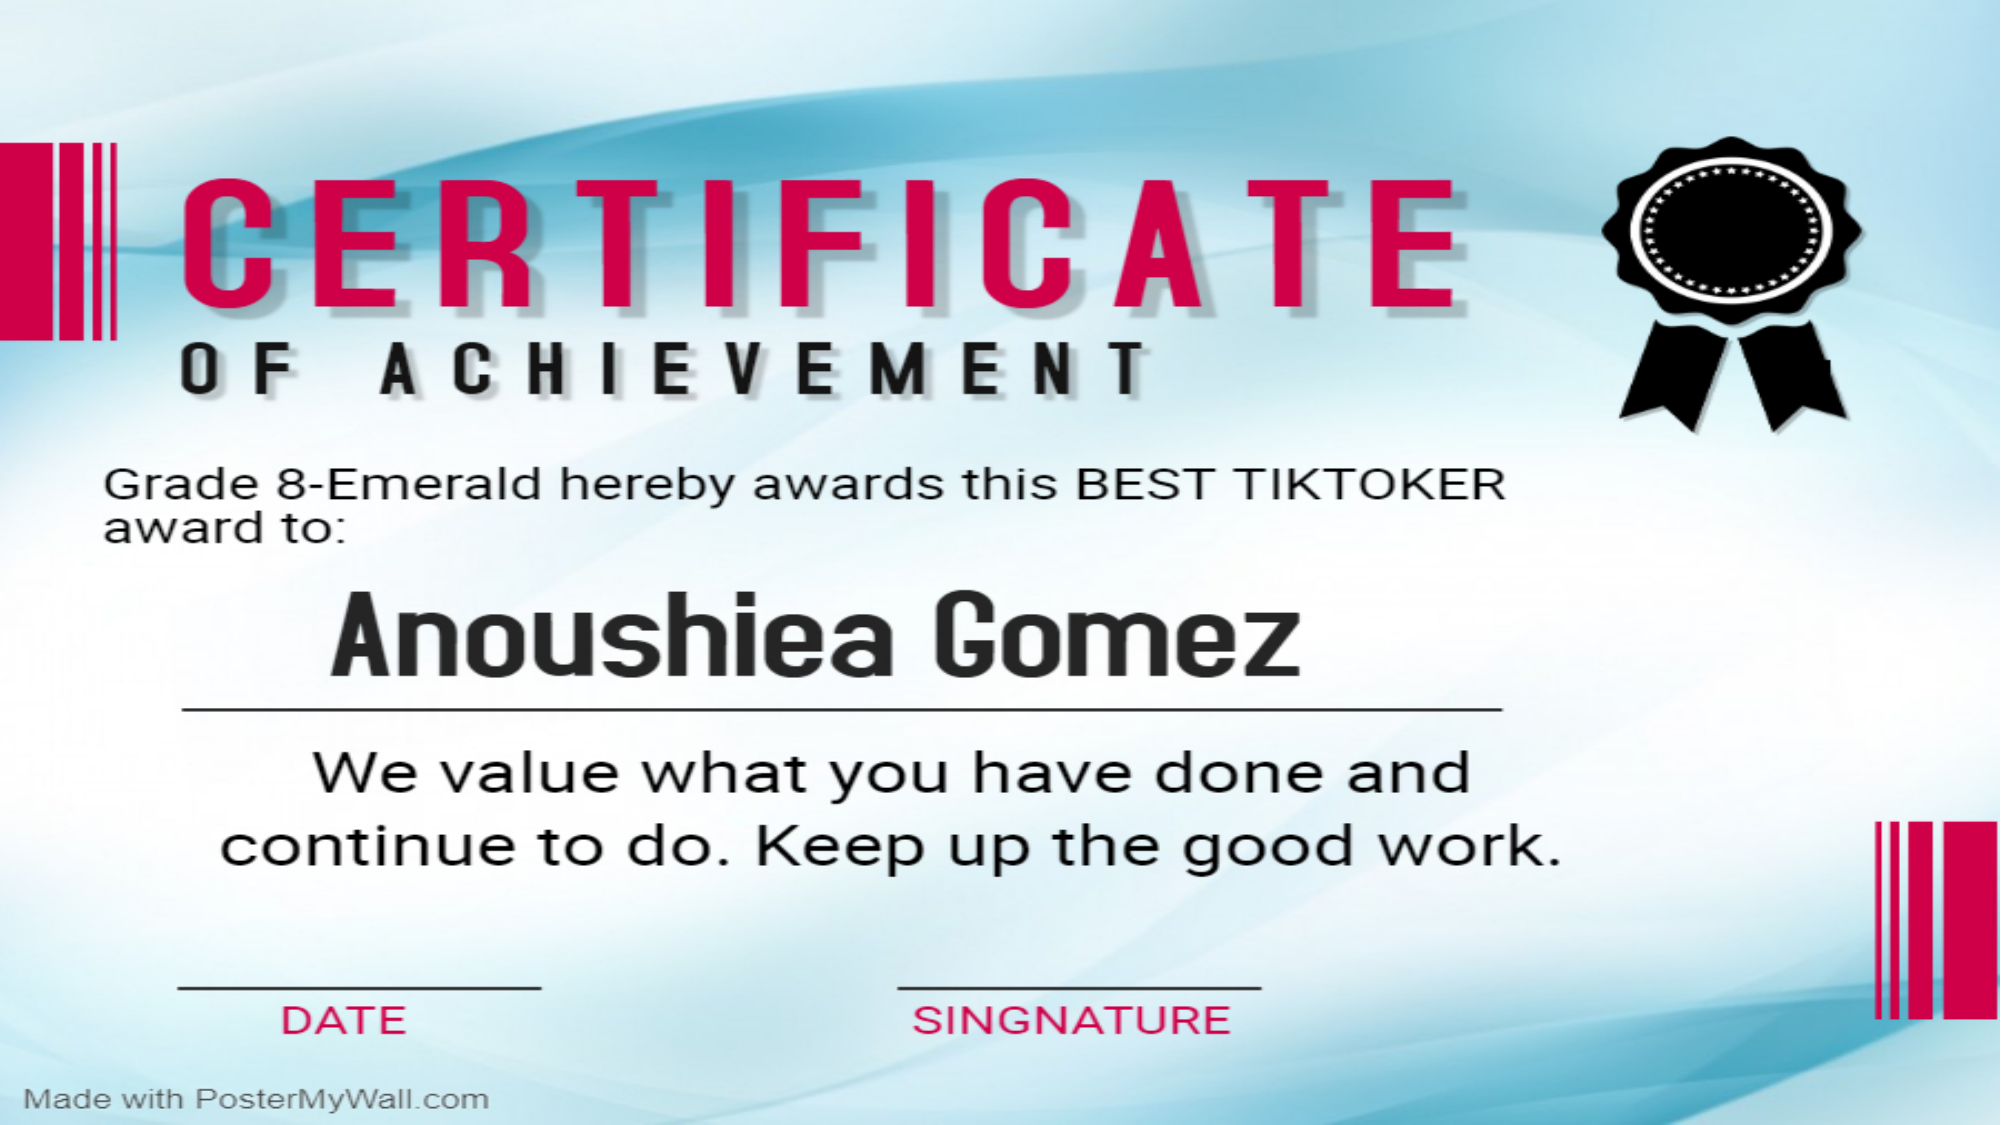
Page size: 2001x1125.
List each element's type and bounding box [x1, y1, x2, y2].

list [0, 0, 2000, 1125]
